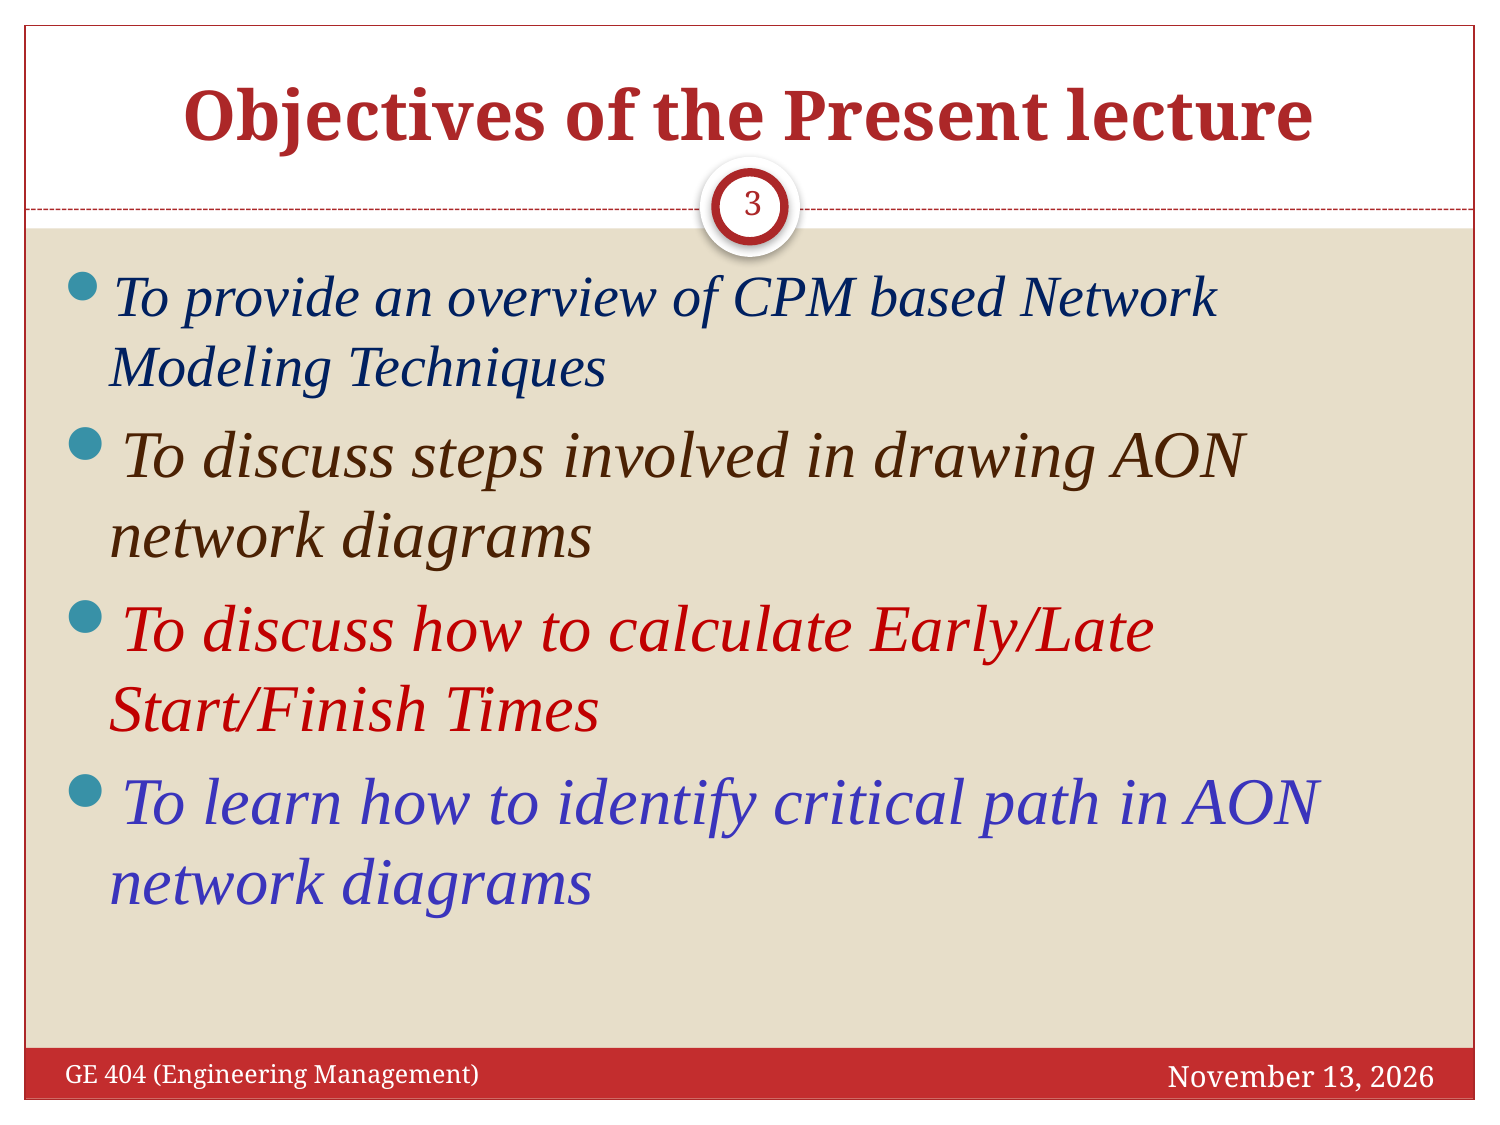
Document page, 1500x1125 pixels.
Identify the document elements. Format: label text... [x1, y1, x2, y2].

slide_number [950, 1050, 1450, 1111]
slide_number 3 [715, 168, 791, 241]
list To provide an overview of CPM based Network Modeling Techniques To discuss steps involved in drawing AON network diagrams To discuss how to calculate Early/Late Start/Finish Times To learn how to identify critical path in AON network diagrams [49, 250, 1445, 1001]
footer GE 404 (Engineering Management) [50, 1051, 638, 1112]
title Objectives of the Present lecture [49, 37, 1450, 162]
